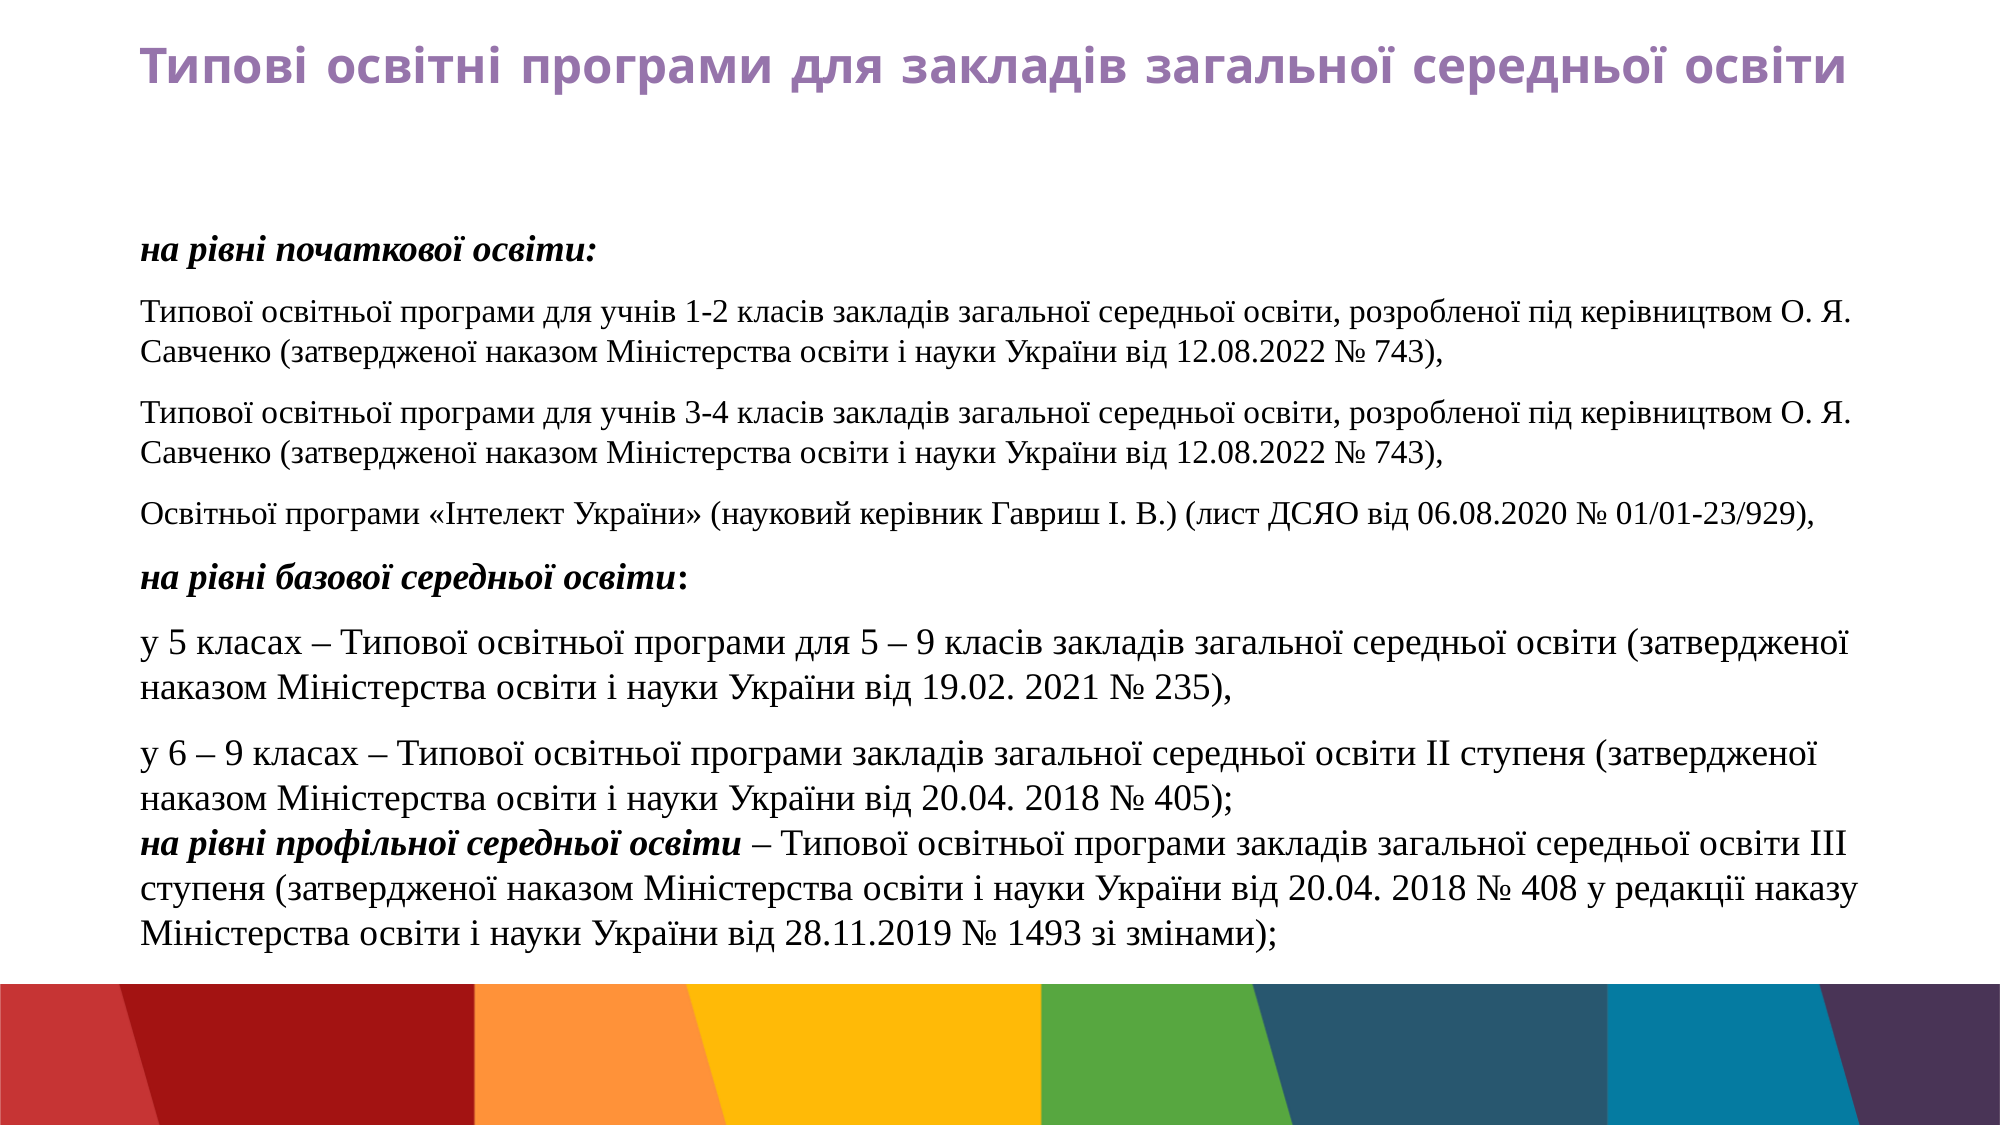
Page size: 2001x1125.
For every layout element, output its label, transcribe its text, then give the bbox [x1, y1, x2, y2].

picture [1820, 984, 2000, 1125]
title Типові освітні програми для закладів загальної середньої освіти [125, 33, 1863, 206]
list на рівні початкової освіти: Типової освітньої програми для учнів 1-2 класів закладів загальної середньої освіти, розробленої під керівництвом О. Я. Савченко (затвердженої наказом Міністерства освіти і науки України від 12.08.2022 № 743), Типової освітньої програми для учнів 3-4 класів закладів загальної середньої освіти, розробленої під керівництвом О. Я. Савченко (затвердженої наказом Міністерства освіти і науки України від 12.08.2022 № 743), Освітньої програми «Інтелект України» (науковий керівник Гавриш І. В.) (лист ДСЯО від 06.08.2020 № 01/01-23/929), на рівні базової середньої освіти: у 5 класах – Типової освітньої програми для 5 – 9 класів закладів загальної середньої освіти (затвердженої наказом Міністерства освіти і науки України від 19.02. 2021 № 235), у 6 – 9 класах – Типової освітньої програми закладів загальної середньої освіти ІІ ступеня (затвердженої наказом Міністерства освіти і науки України від 20.04. 2018 № 405); на рівні профільної середньої освіти – Типової освітньої програми закладів загальної середньої освіти ІІІ ступеня (затвердженої наказом Міністерства освіти і науки України від 20.04. 2018 № 408 у редакції наказу Міністерства освіти і науки України від 28.11.2019 № 1493 зі змінами); [125, 216, 1934, 974]
picture [0, 984, 1608, 1125]
